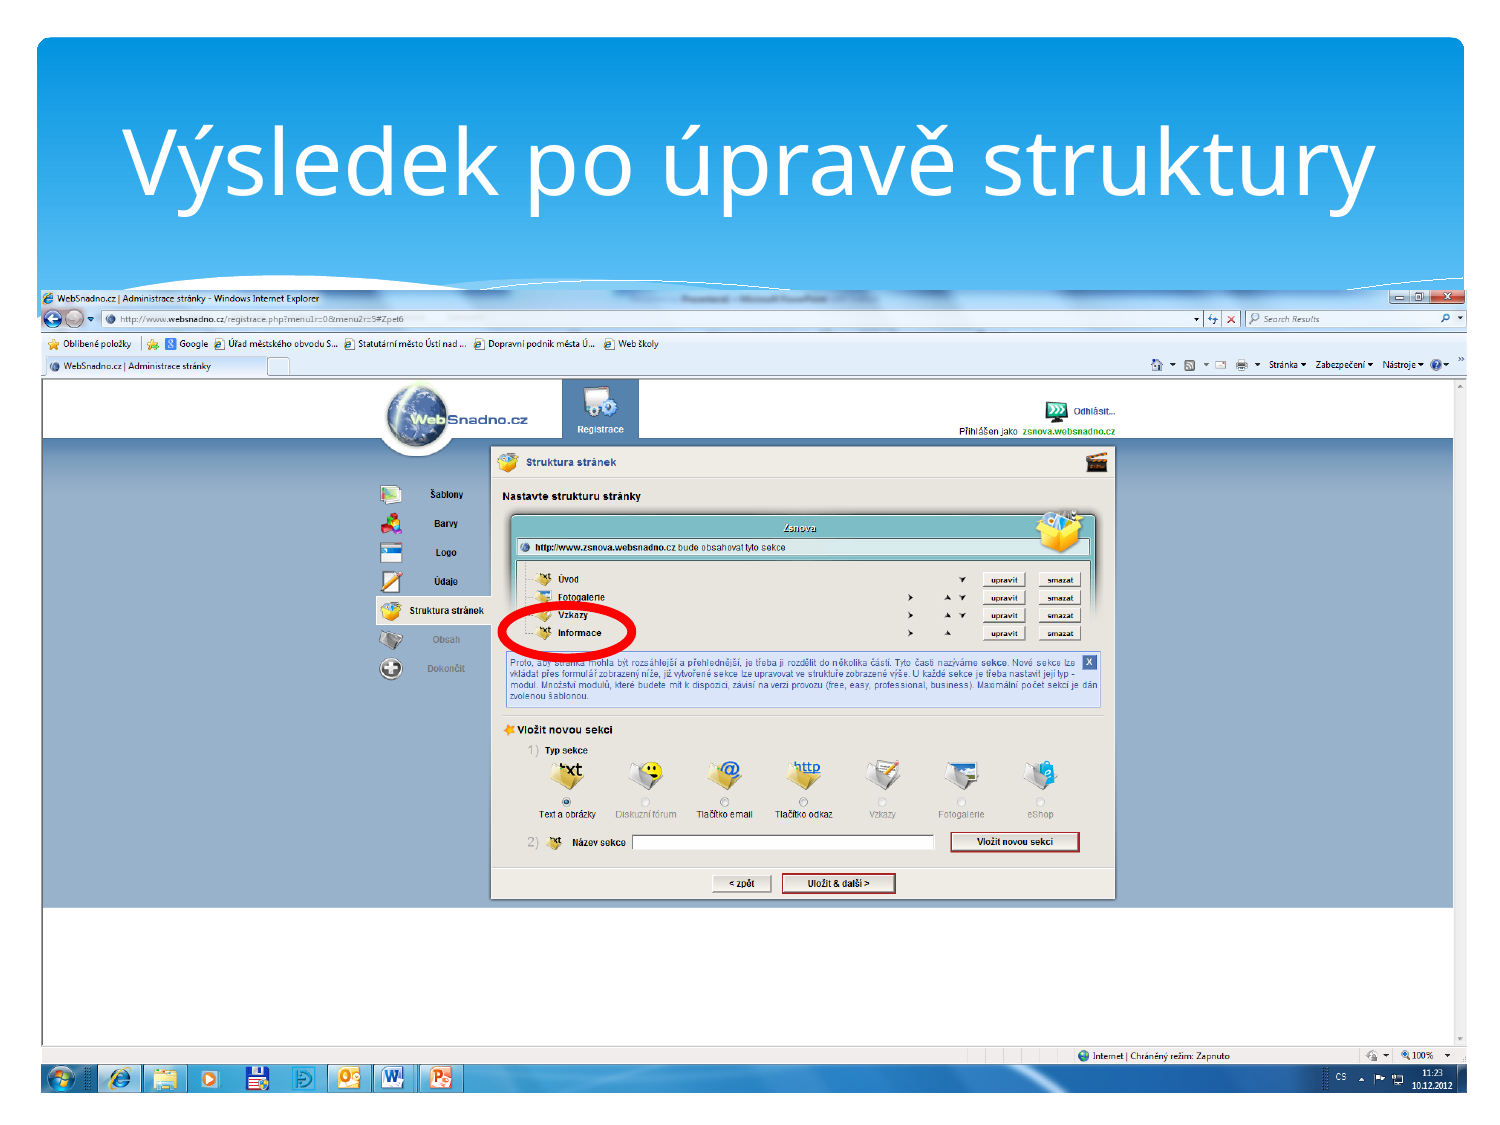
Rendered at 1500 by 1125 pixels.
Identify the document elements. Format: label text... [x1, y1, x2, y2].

title Výsledek po úpravě struktury [75, 55, 1425, 261]
picture [40, 290, 1467, 1093]
